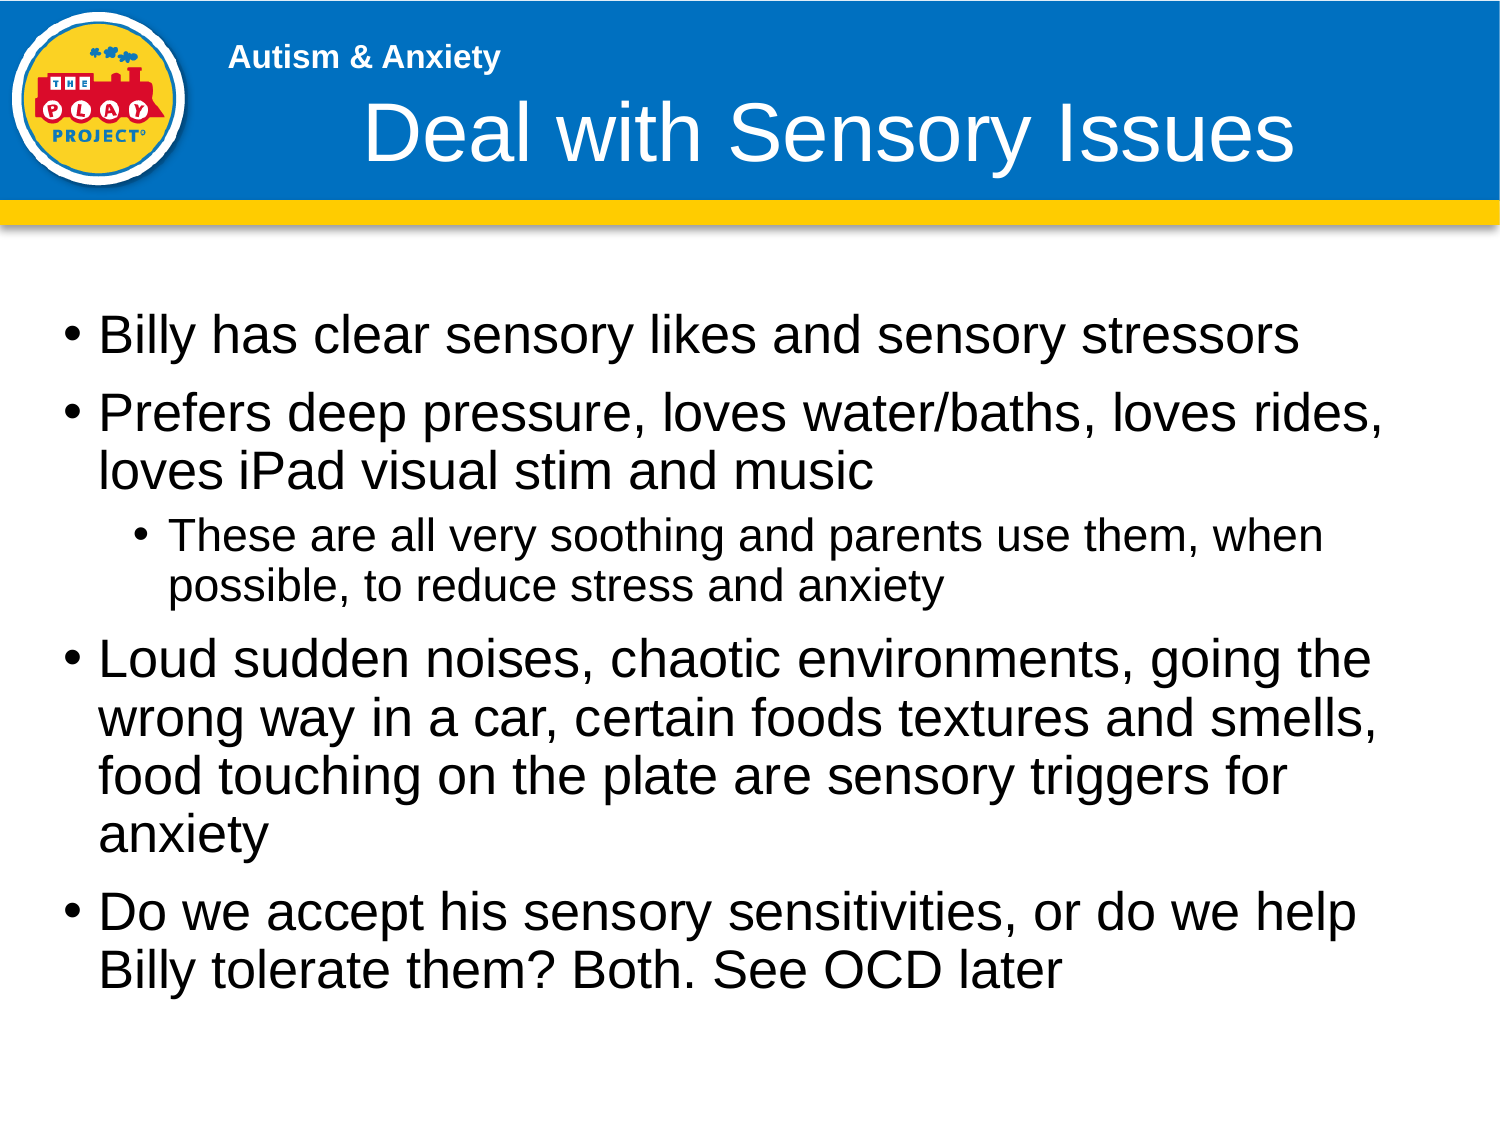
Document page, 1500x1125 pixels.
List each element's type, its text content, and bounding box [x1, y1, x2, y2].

title Deal with Sensory Issues [200, 60, 1459, 209]
picture [12, 12, 188, 188]
list Billy has clear sensory likes and sensory stressors Prefers deep pressure, loves water/baths, loves rides, loves iPad visual stim and music These are all very soothing and parents use them, when possible, to reduce stress and anxiety Loud sudden noises, chaotic environments, going the wrong way in a car, certain foods textures and smells, food touching on the plate are sensory triggers for anxiety Do we accept his sensory sensitivities, or do we help Billy tolerate them? Both. See OCD later [48, 299, 1459, 1014]
